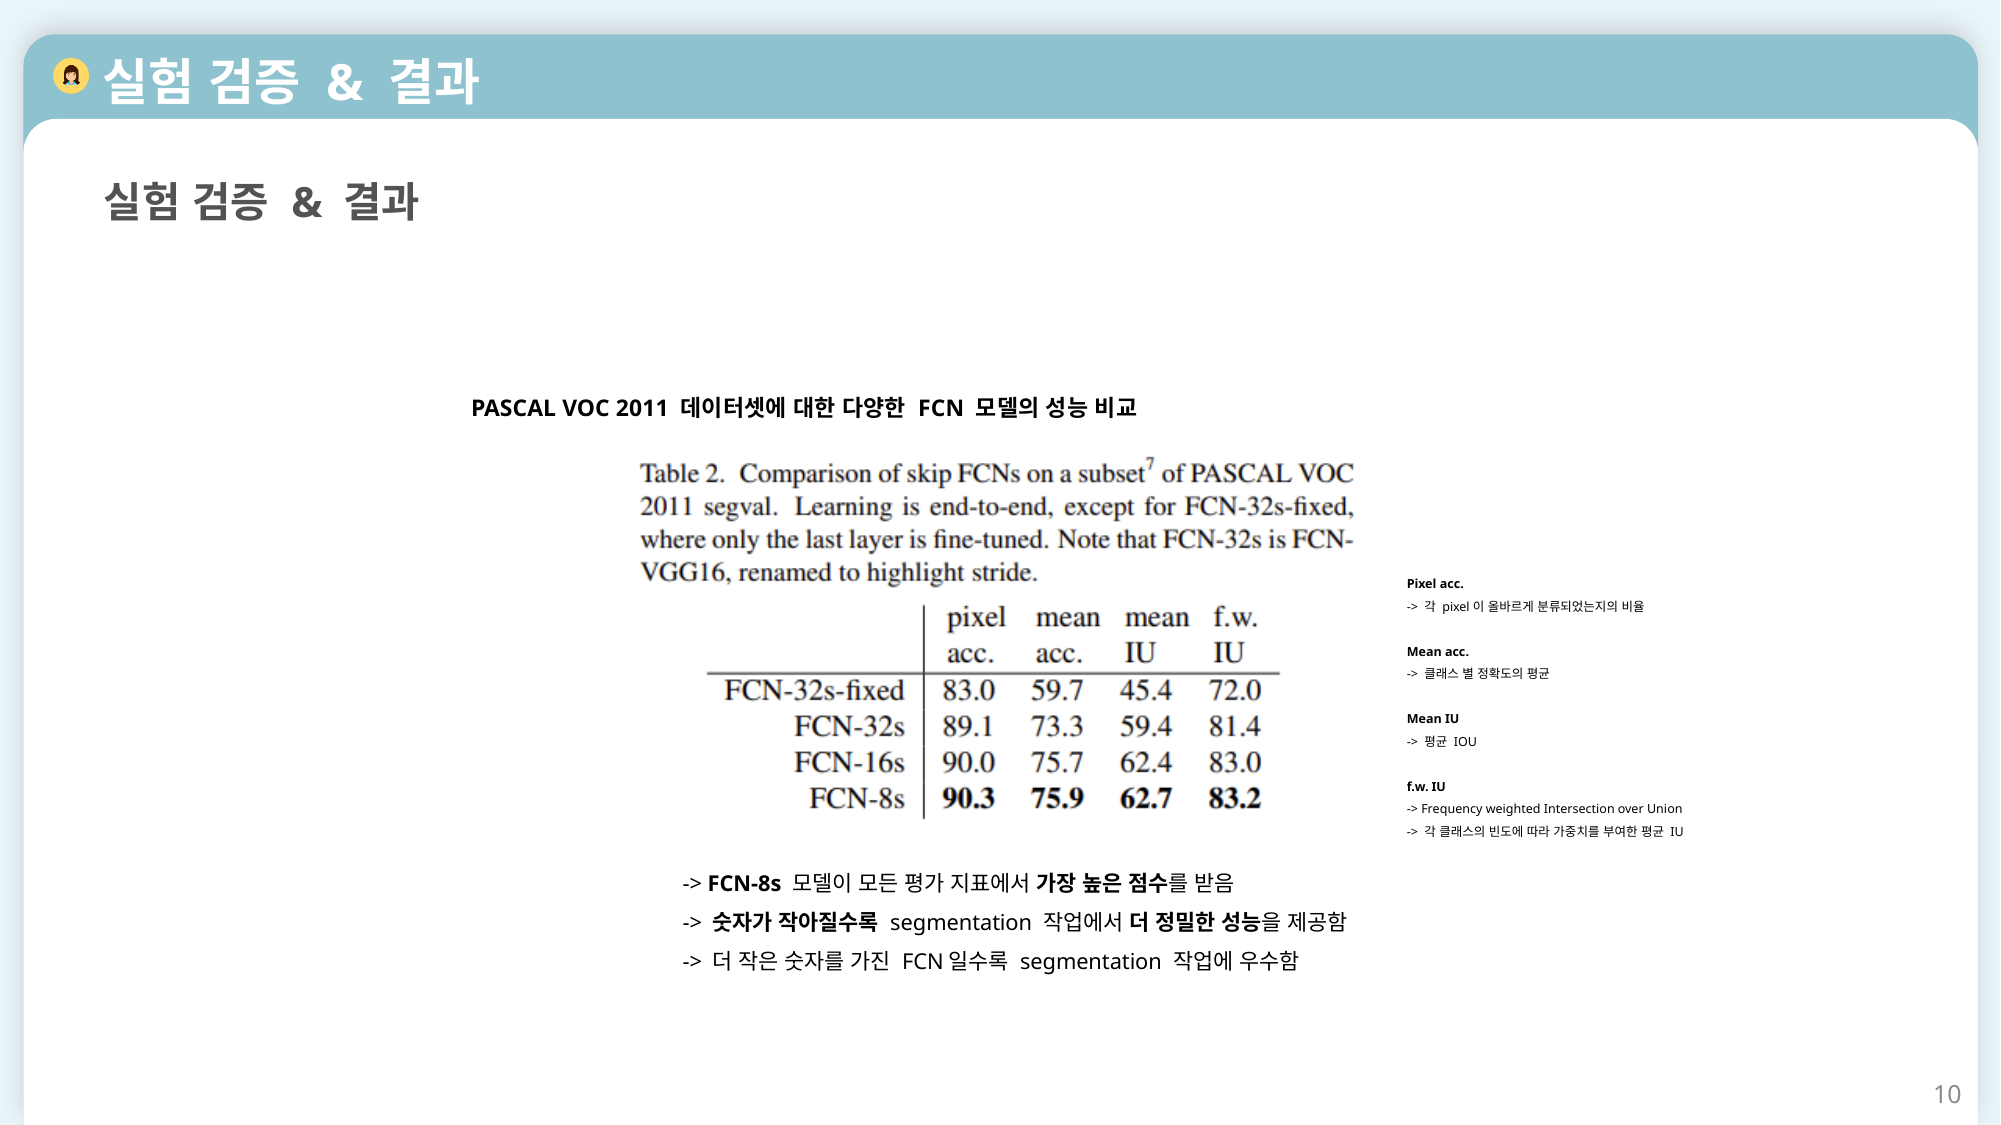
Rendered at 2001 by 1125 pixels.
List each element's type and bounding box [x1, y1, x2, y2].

text_box [23, 34, 1979, 1125]
picture [631, 451, 1369, 824]
